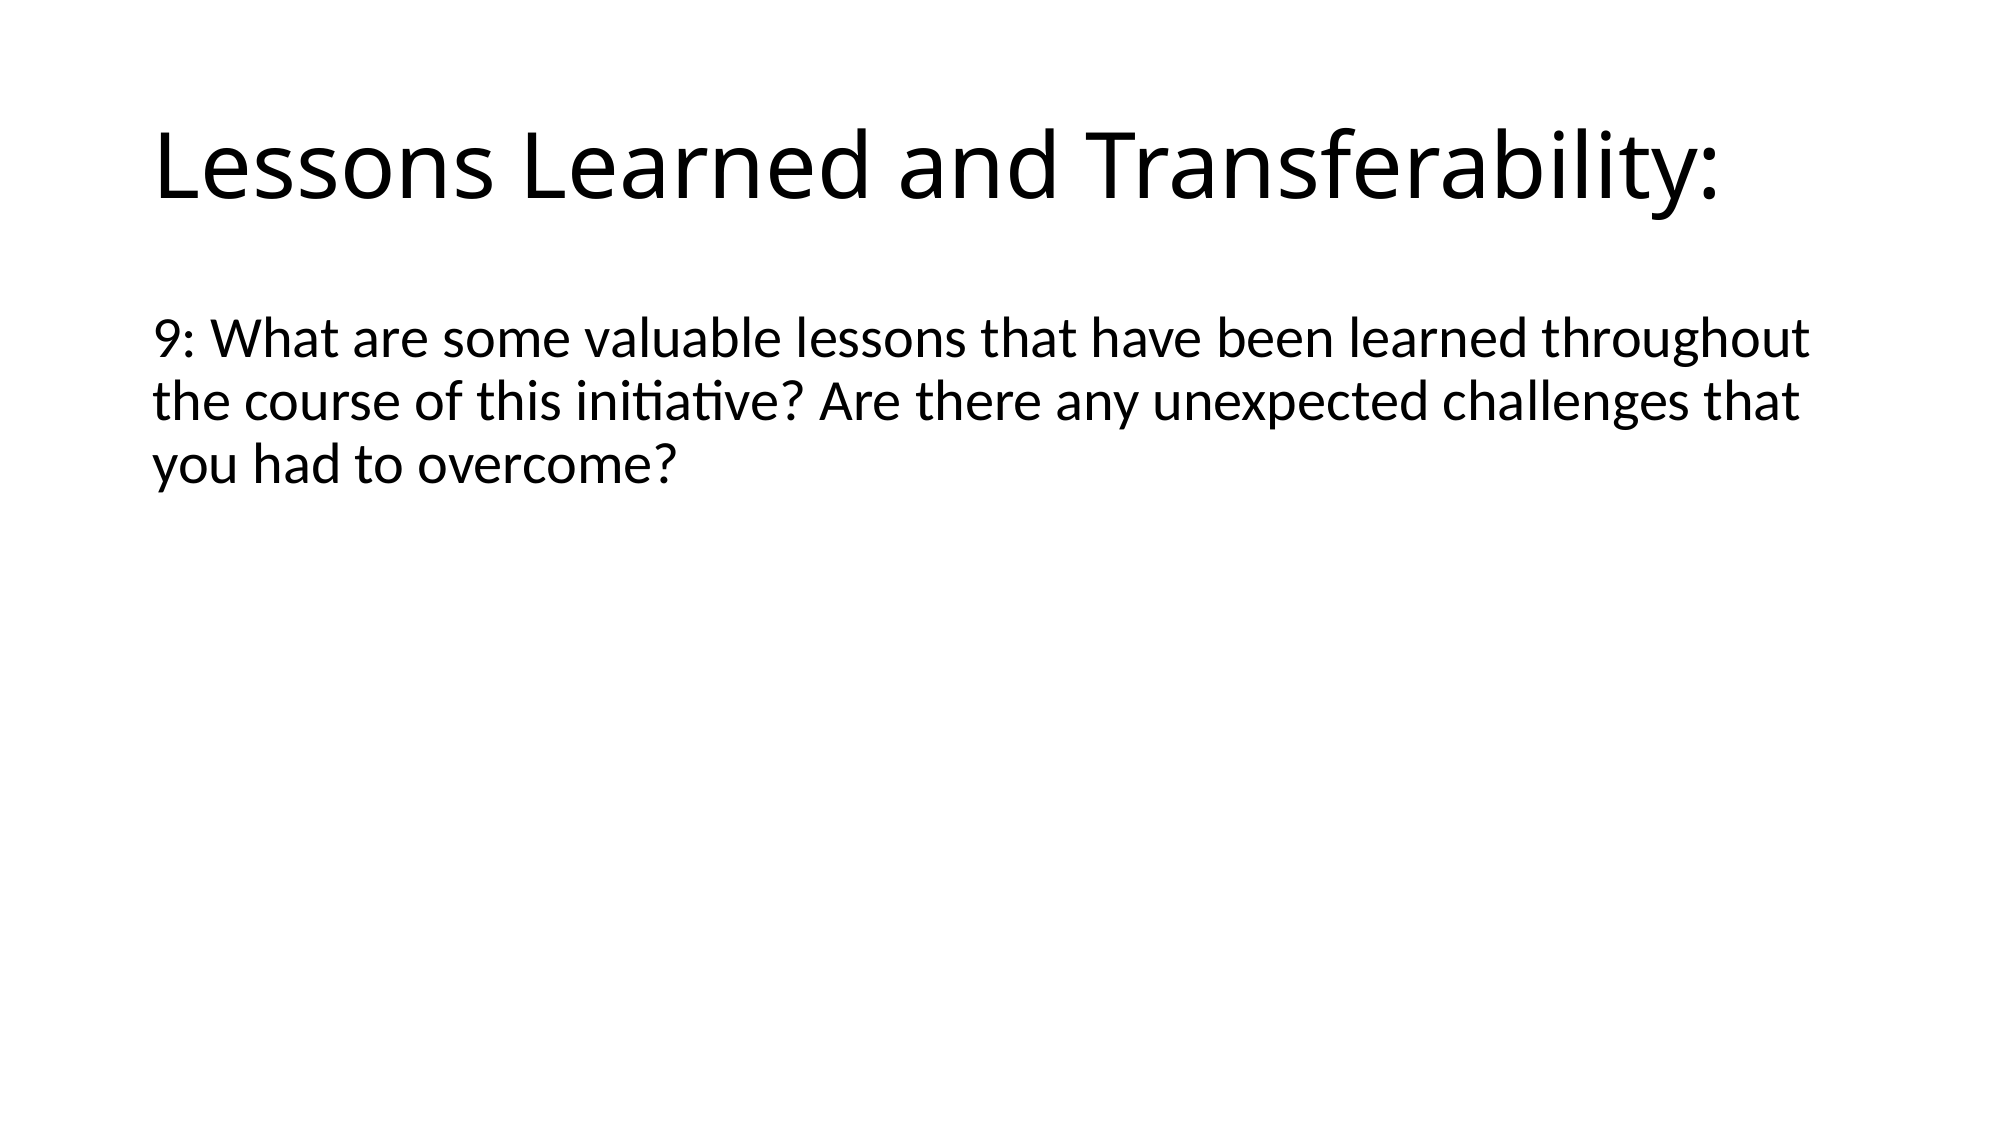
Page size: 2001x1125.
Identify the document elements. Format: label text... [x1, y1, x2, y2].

list 9: What are some valuable lessons that have been learned throughout the course of this initiative? Are there any unexpected challenges that you had to overcome? [137, 299, 1863, 1014]
title Lessons Learned and Transferability: [137, 59, 1863, 278]
